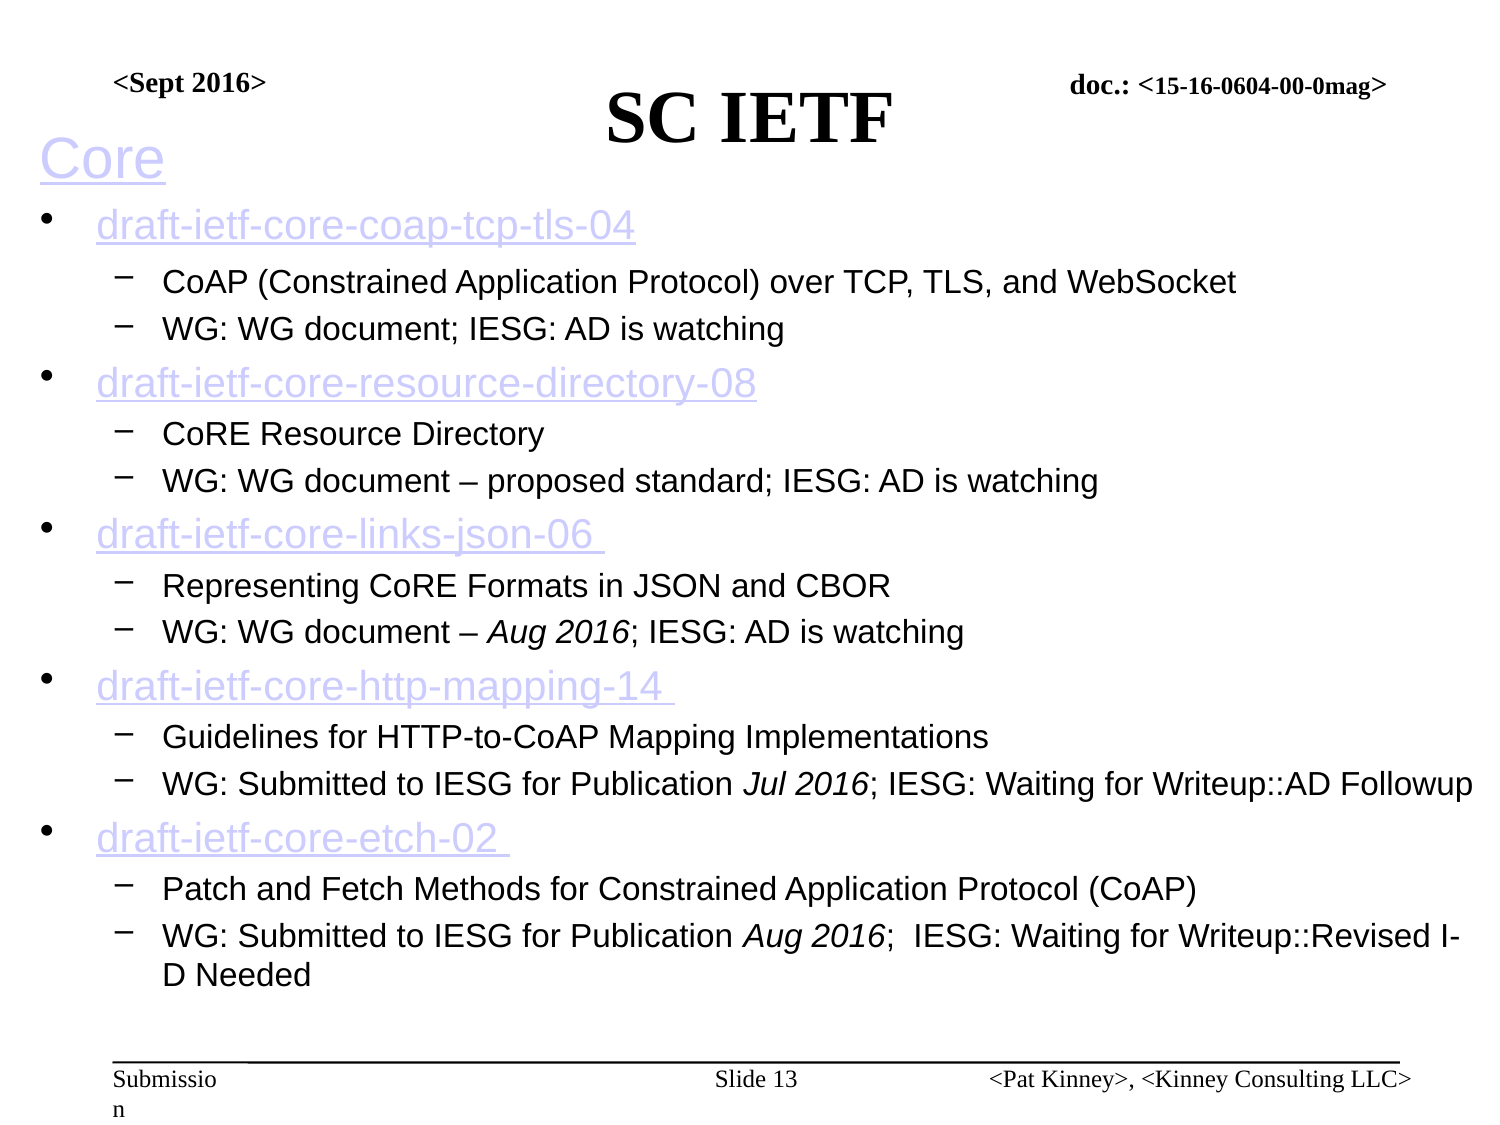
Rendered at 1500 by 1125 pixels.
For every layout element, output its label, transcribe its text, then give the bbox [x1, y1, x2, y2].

list Core draft-ietf-core-coap-tcp-tls-04 CoAP (Constrained Application Protocol) over TCP, TLS, and WebSocket WG: WG document; IESG: AD is watching draft-ietf-core-resource-directory-08 CoRE Resource Directory WG: WG document – proposed standard; IESG: AD is watching draft-ietf-core-links-json-06 Representing CoRE Formats in JSON and CBOR WG: WG document – Aug 2016; IESG: AD is watching draft-ietf-core-http-mapping-14 Guidelines for HTTP-to-CoAP Mapping Implementations WG: Submitted to IESG for Publication Jul 2016; IESG: Waiting for Writeup::AD Followup draft-ietf-core-etch-02 Patch and Fetch Methods for Constrained Application Protocol (CoAP) WG: Submitted to IESG for Publication Aug 2016; IESG: Waiting for Writeup::Revised I-D Needed [24, 112, 1500, 1100]
footer <Pat Kinney>, <Kinney Consulting LLC> [899, 1061, 1413, 1093]
slide_number Slide 13 [712, 1061, 800, 1093]
title SC IETF [112, 50, 1388, 112]
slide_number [112, 62, 376, 99]
